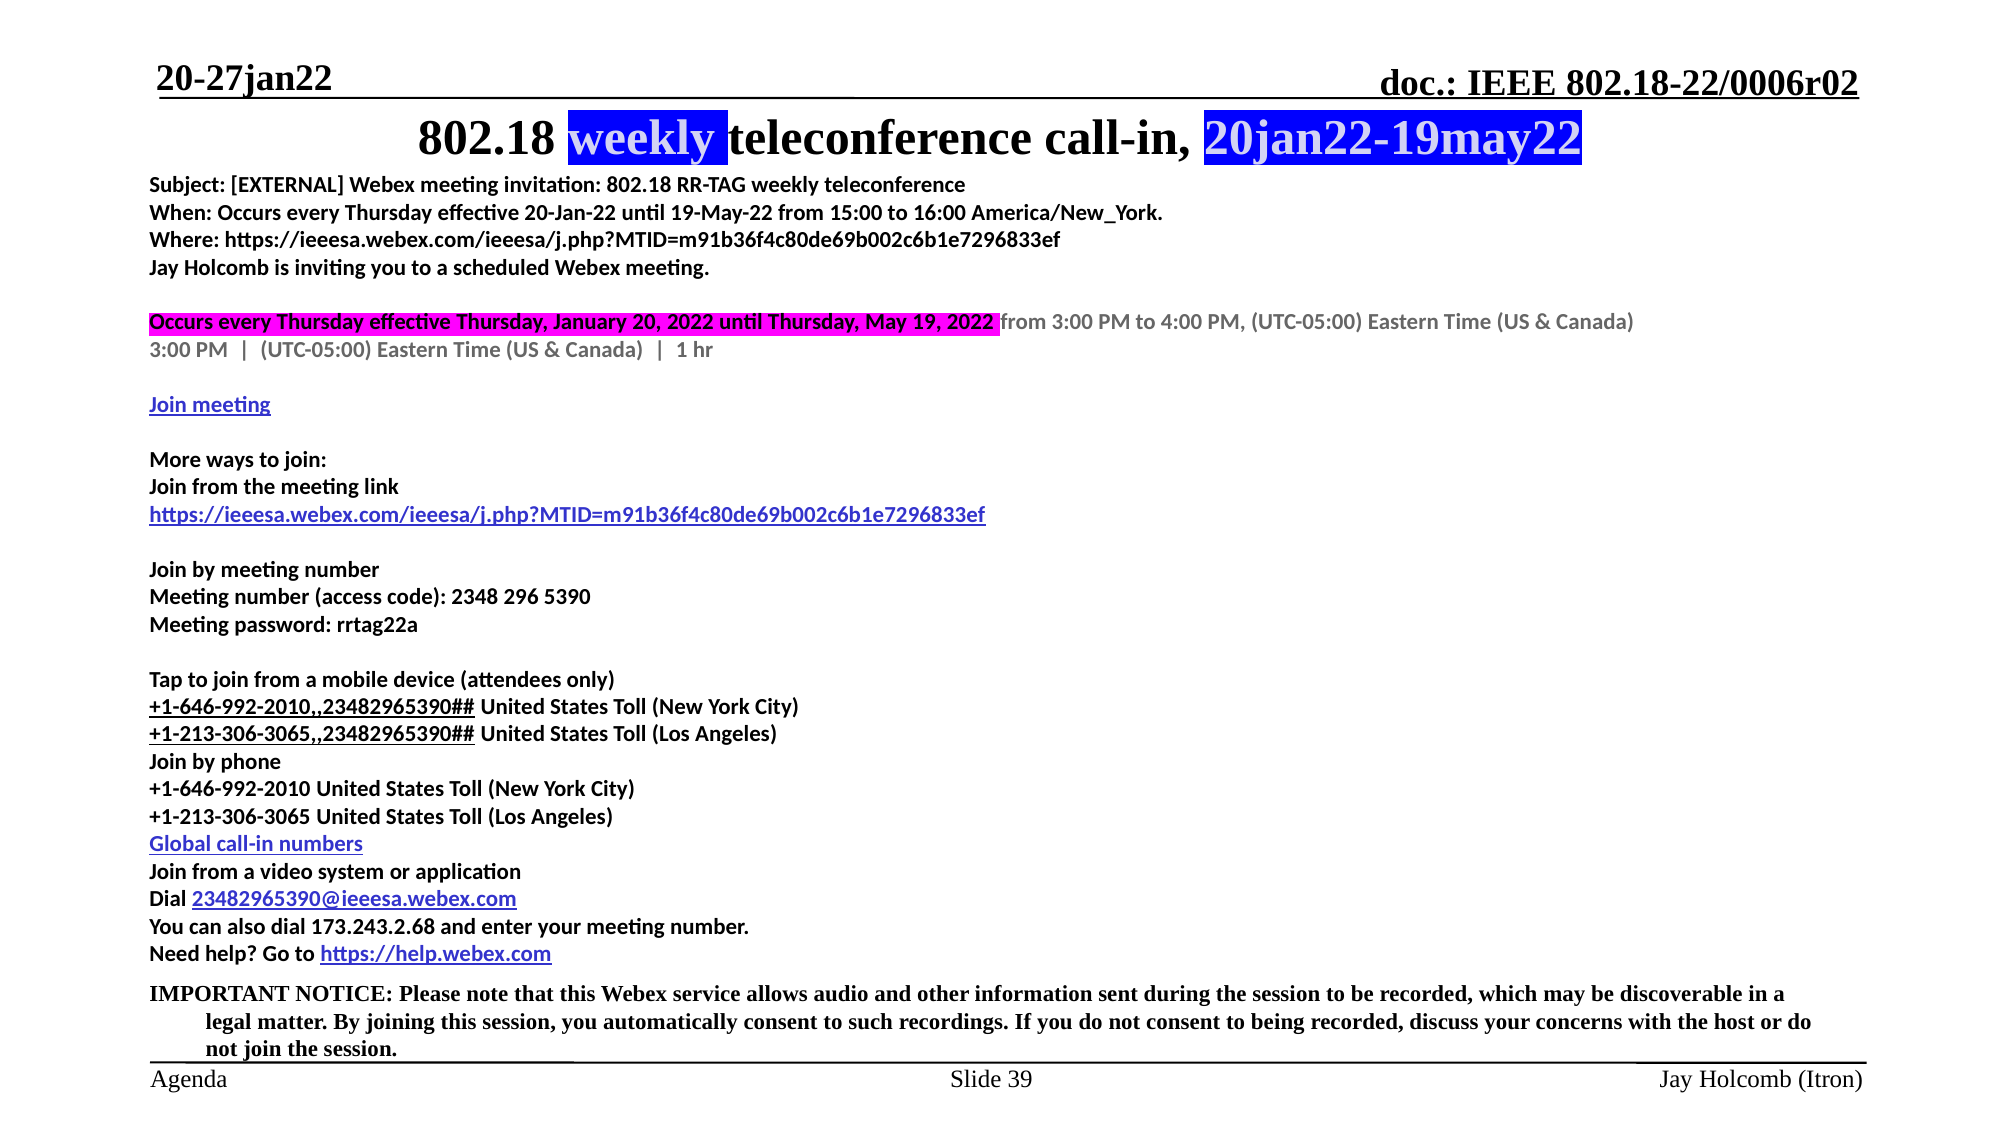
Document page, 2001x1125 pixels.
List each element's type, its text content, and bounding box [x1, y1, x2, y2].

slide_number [155, 53, 519, 99]
slide_number Slide 39 [916, 1063, 1067, 1123]
footer Jay Holcomb (Itron) [1166, 1061, 1864, 1093]
text_box 802.18 weekly teleconference call-in, 20jan22-19may22 [362, 96, 1638, 188]
text_box Subject: [EXTERNAL] Webex meeting invitation: 802.18 RR-TAG weekly teleconference When: Occurs every Thursday effective 20-Jan-22 until 19-May-22 from 15:00 to 16:00 America/New_York. Where: https://ieeesa.webex.com/ieeesa/j.php?MTID=m91b36f4c80de69b002c6b1e7296833ef Jay Holcomb is inviting you to a scheduled Webex meeting. Occurs every Thursday effective Thursday, January 20, 2022 until Thursday, May 19, 2022 from 3:00 PM to 4:00 PM, (UTC-05:00) Eastern Time (US & Canada) 3:00 PM | (UTC-05:00) Eastern Time (US & Canada) | 1 hr Join meeting More ways to join: Join from the meeting link https://ieeesa.webex.com/ieeesa/j.php?MTID=m91b36f4c80de69b002c6b1e7296833ef Join by meeting number Meeting number (access code): 2348 296 5390 Meeting password: rrtag22a Tap to join from a mobile device (attendees only) +1-646-992-2010,,23482965390## United States Toll (New York City) +1-213-306-3065,,23482965390## United States Toll (Los Angeles) Join by phone +1-646-992-2010 United States Toll (New York City) +1-213-306-3065 United States Toll (Los Angeles) Global call-in numbers Join from a video system or application Dial 23482965390@ieeesa.webex.com You can also dial 173.243.2.68 and enter your meeting number. Need help? Go to https://help.webex.com IMPORTANT NOTICE: Please note that this Webex service allows audio and other information sent during the session to be recorded, which may be discoverable in a legal matter. By joining this session, you automatically consent to such recordings. If you do not consent to being recorded, discuss your concerns with the host or do not join the session. [134, 162, 1848, 1063]
